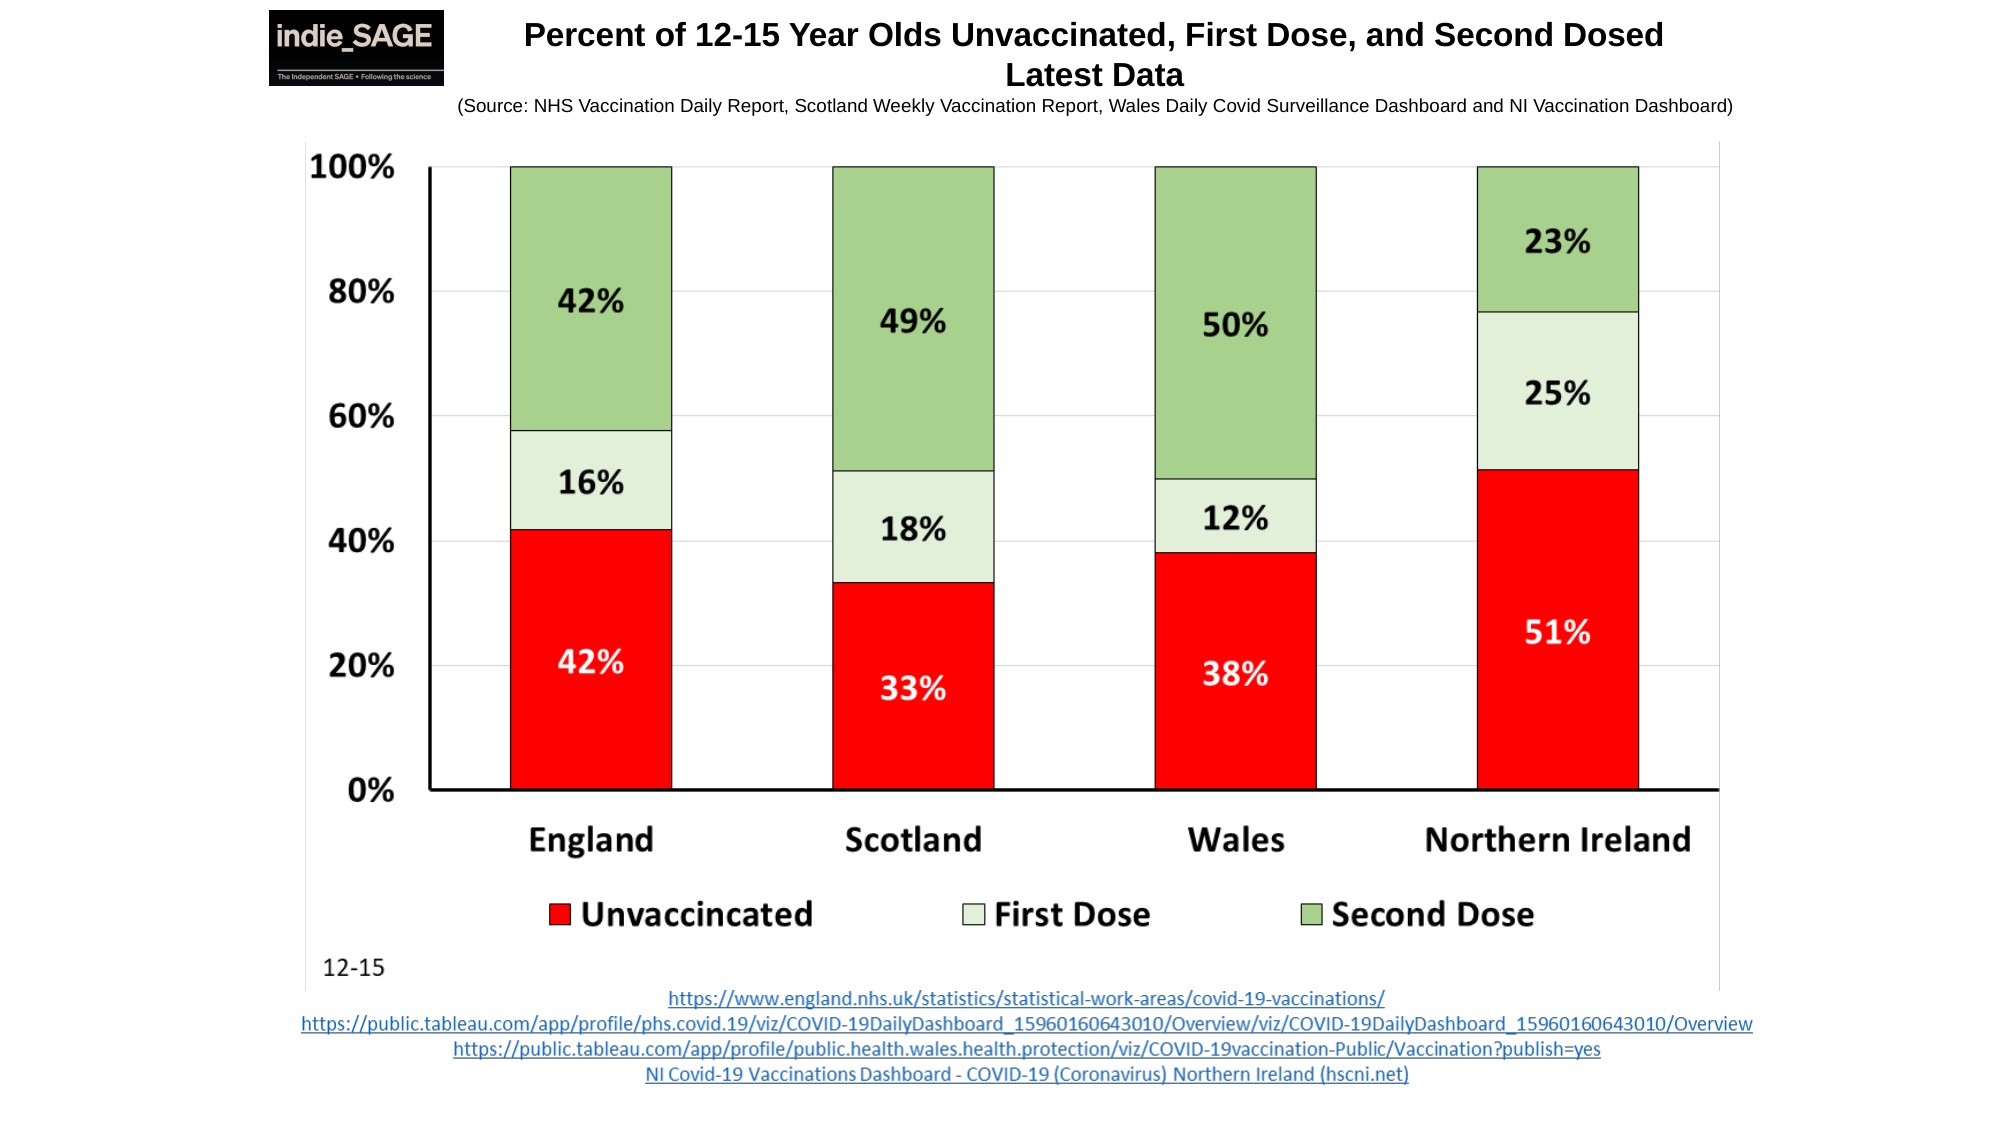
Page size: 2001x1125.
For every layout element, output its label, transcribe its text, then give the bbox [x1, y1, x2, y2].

picture [268, 10, 444, 86]
text_box Percent of 12-15 Year Olds Unvaccinated, First Dose, and Second Dosed Latest Data (Source: NHS Vaccination Daily Report, Scotland Weekly Vaccination Report, Wales Daily Covid Surveillance Dashboard and NI Vaccination Dashboard) [439, 6, 1750, 124]
picture [285, 141, 1768, 1120]
